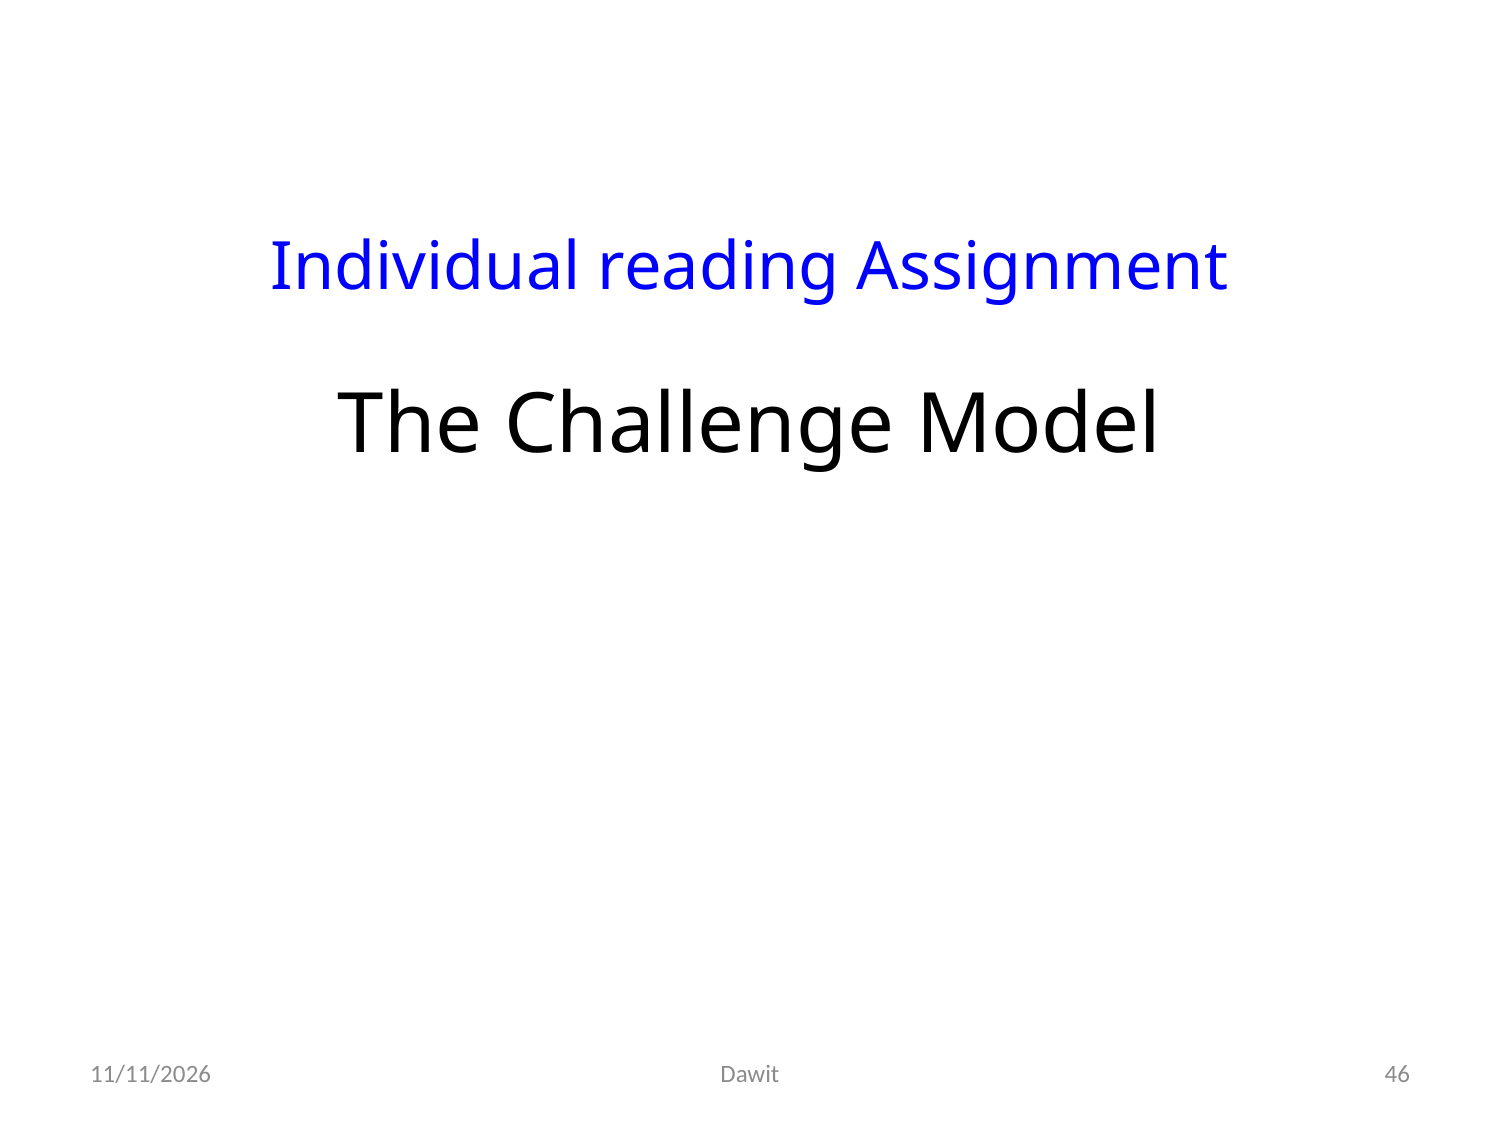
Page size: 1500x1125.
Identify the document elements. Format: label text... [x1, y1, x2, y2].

list Individual reading Assignment The Challenge Model [75, 174, 1425, 600]
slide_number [75, 1042, 425, 1103]
slide_number 46 [1074, 1042, 1425, 1103]
footer Dawit [512, 1042, 988, 1103]
